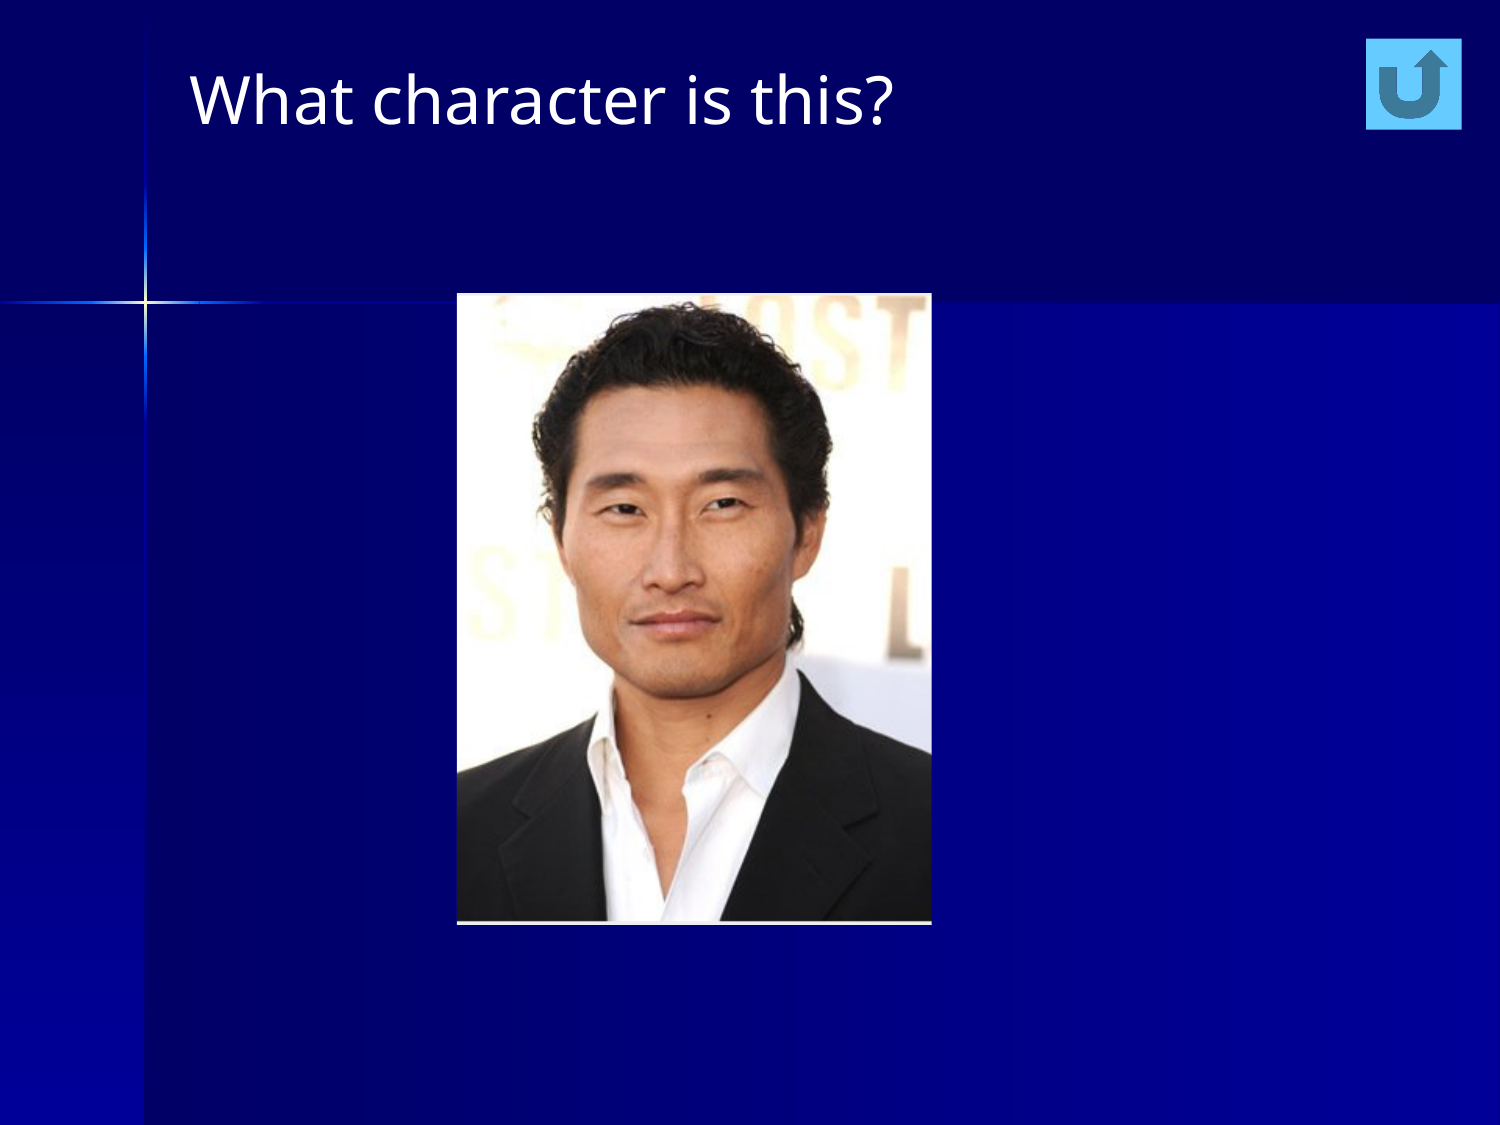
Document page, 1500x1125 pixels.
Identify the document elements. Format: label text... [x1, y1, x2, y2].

list What character is this? [174, 49, 1413, 1001]
picture [456, 292, 932, 926]
text_box [1366, 38, 1462, 130]
